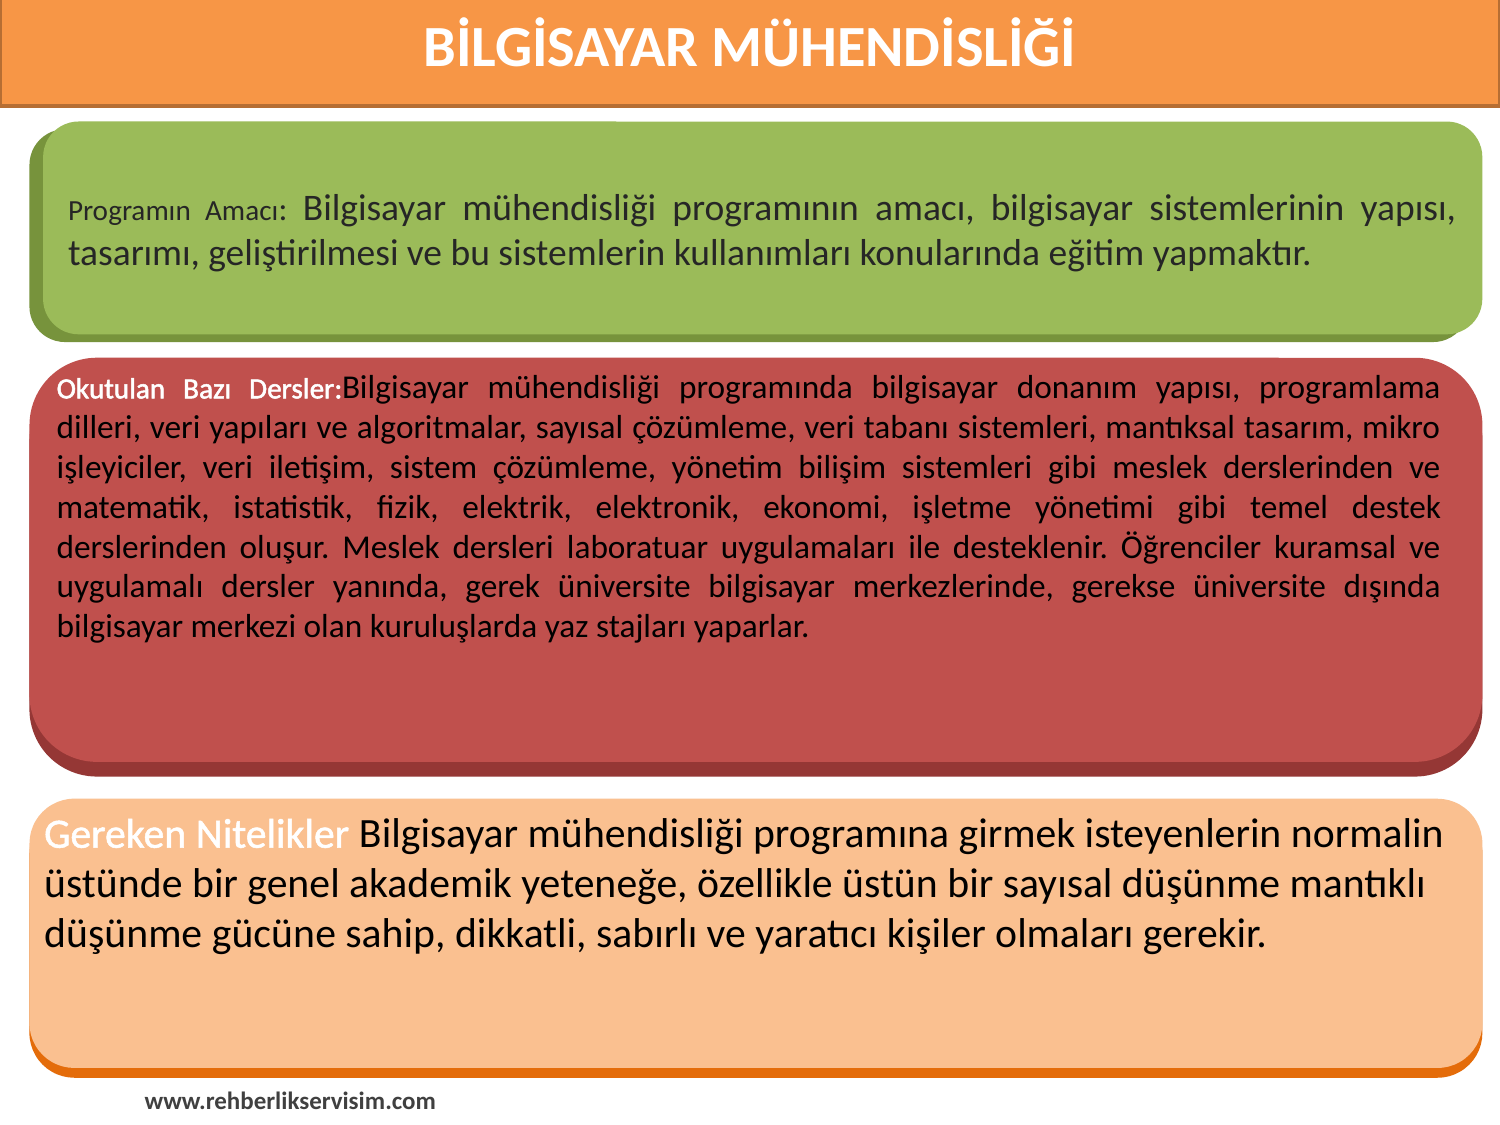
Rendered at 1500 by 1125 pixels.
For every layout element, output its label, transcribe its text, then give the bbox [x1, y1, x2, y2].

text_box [29, 357, 1483, 777]
title BİLGİSAYAR MÜHENDİSLİĞİ [0, 0, 1500, 108]
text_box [29, 798, 1483, 1078]
footer www.rehberlikservisim.com [53, 1086, 529, 1125]
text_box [76, 500, 1494, 570]
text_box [29, 121, 1483, 343]
